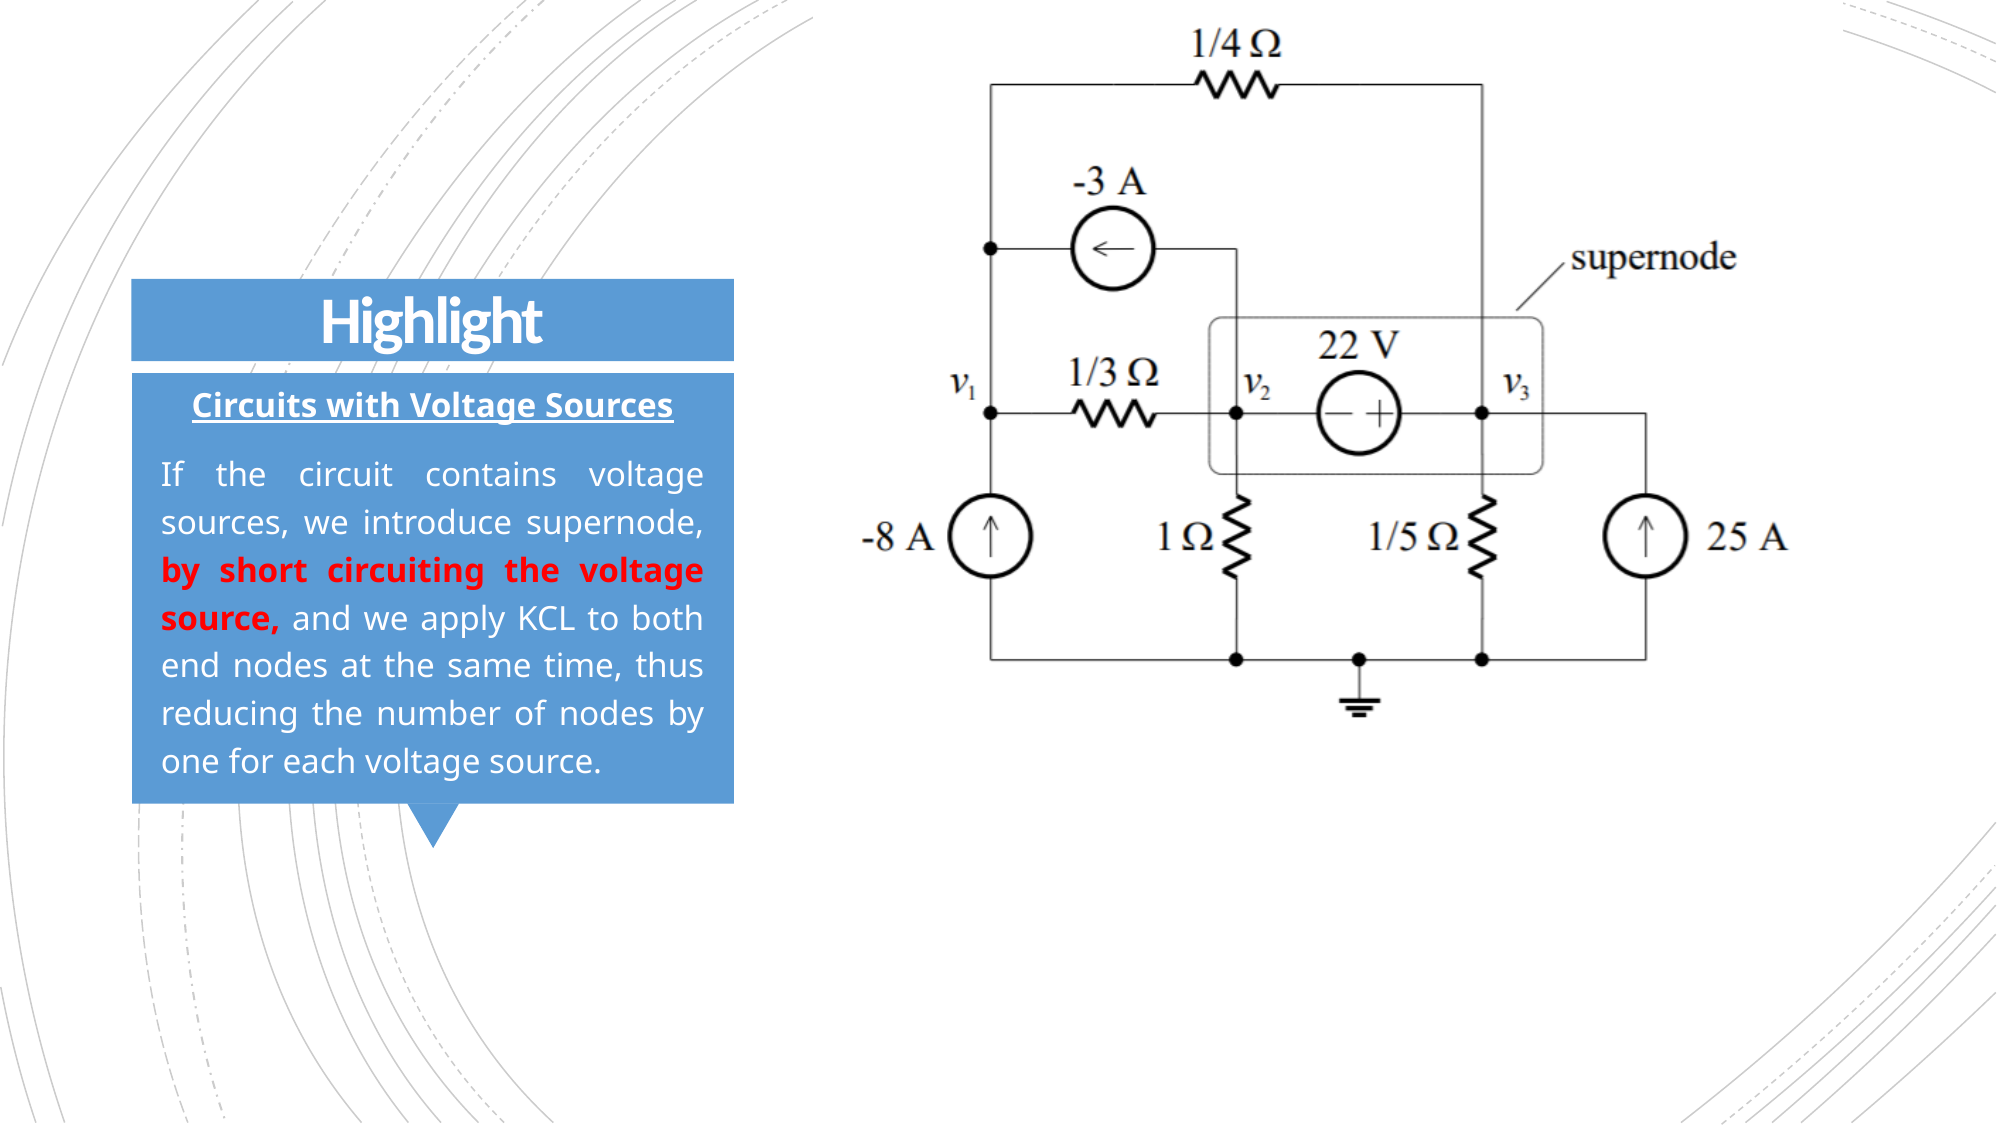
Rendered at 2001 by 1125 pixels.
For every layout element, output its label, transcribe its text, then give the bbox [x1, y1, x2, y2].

list Circuits with Voltage Sources If the circuit contains voltage sources, we introduce supernode, by short circuiting the voltage source, and we apply KCL to both end nodes at the same time, thus reducing the number of nodes by one for each voltage source. [145, 368, 721, 731]
title Highlight [145, 243, 721, 357]
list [812, 0, 1843, 733]
